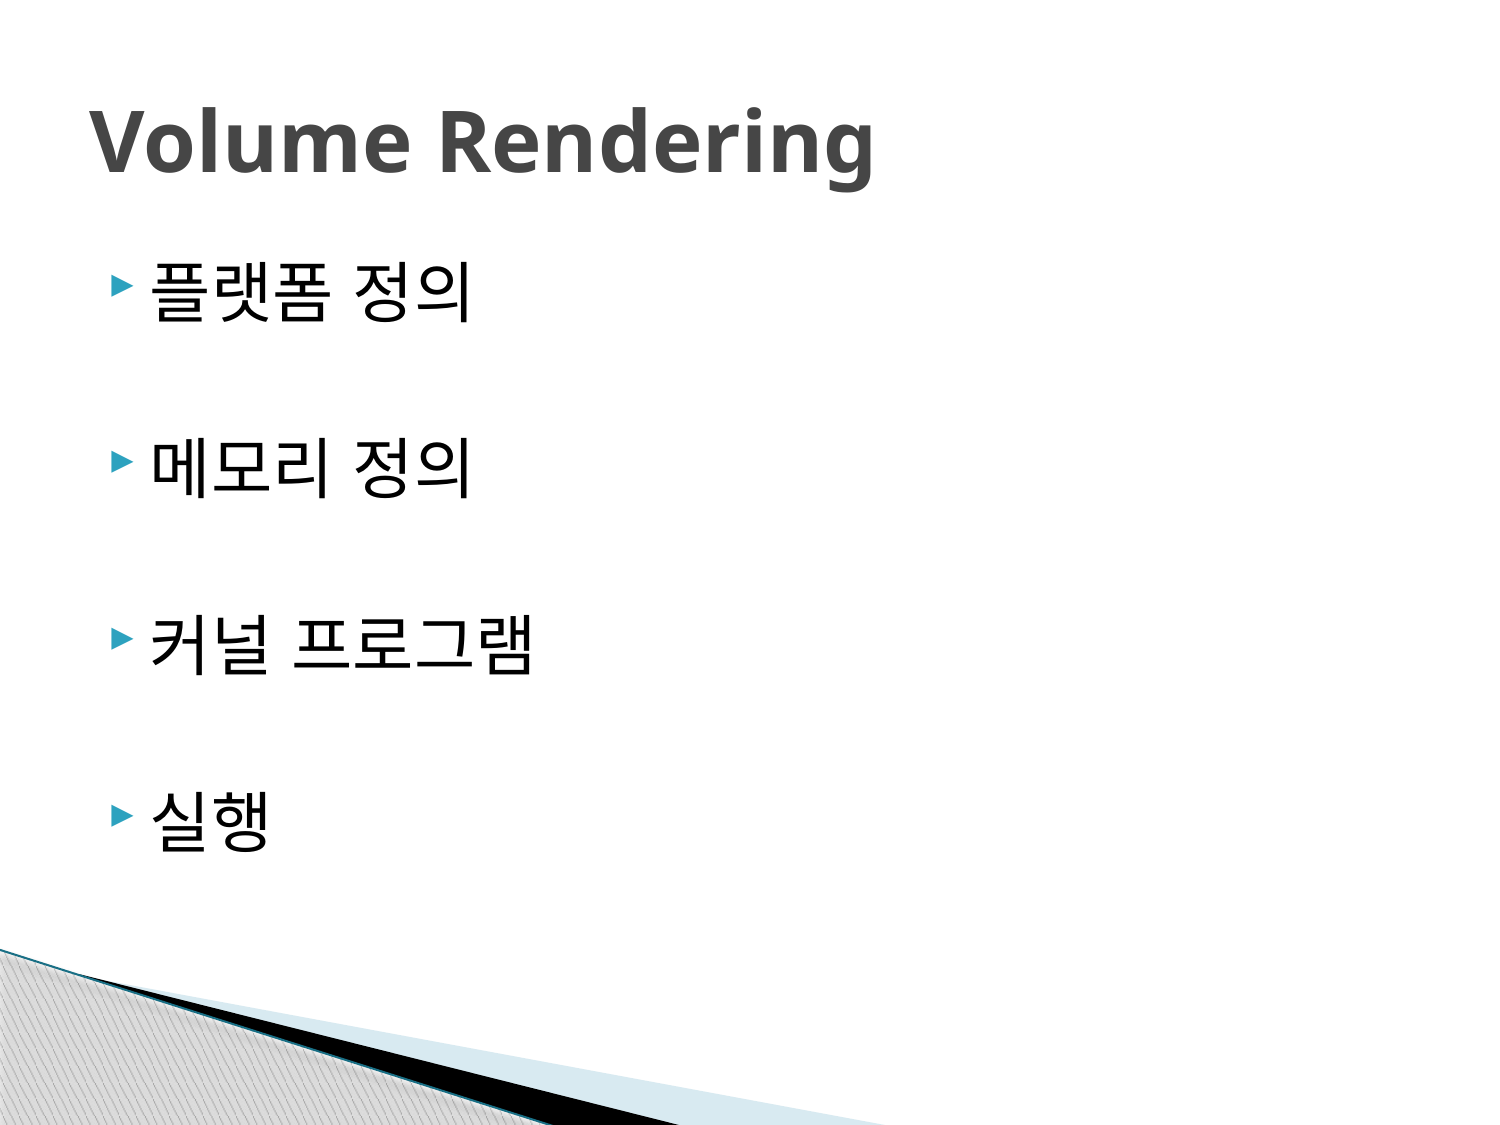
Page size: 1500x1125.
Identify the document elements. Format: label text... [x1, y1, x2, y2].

title Volume Rendering [75, 45, 1425, 233]
list 플랫폼 정의 메모리 정의 커널 프로그램 실행 [75, 243, 1425, 986]
